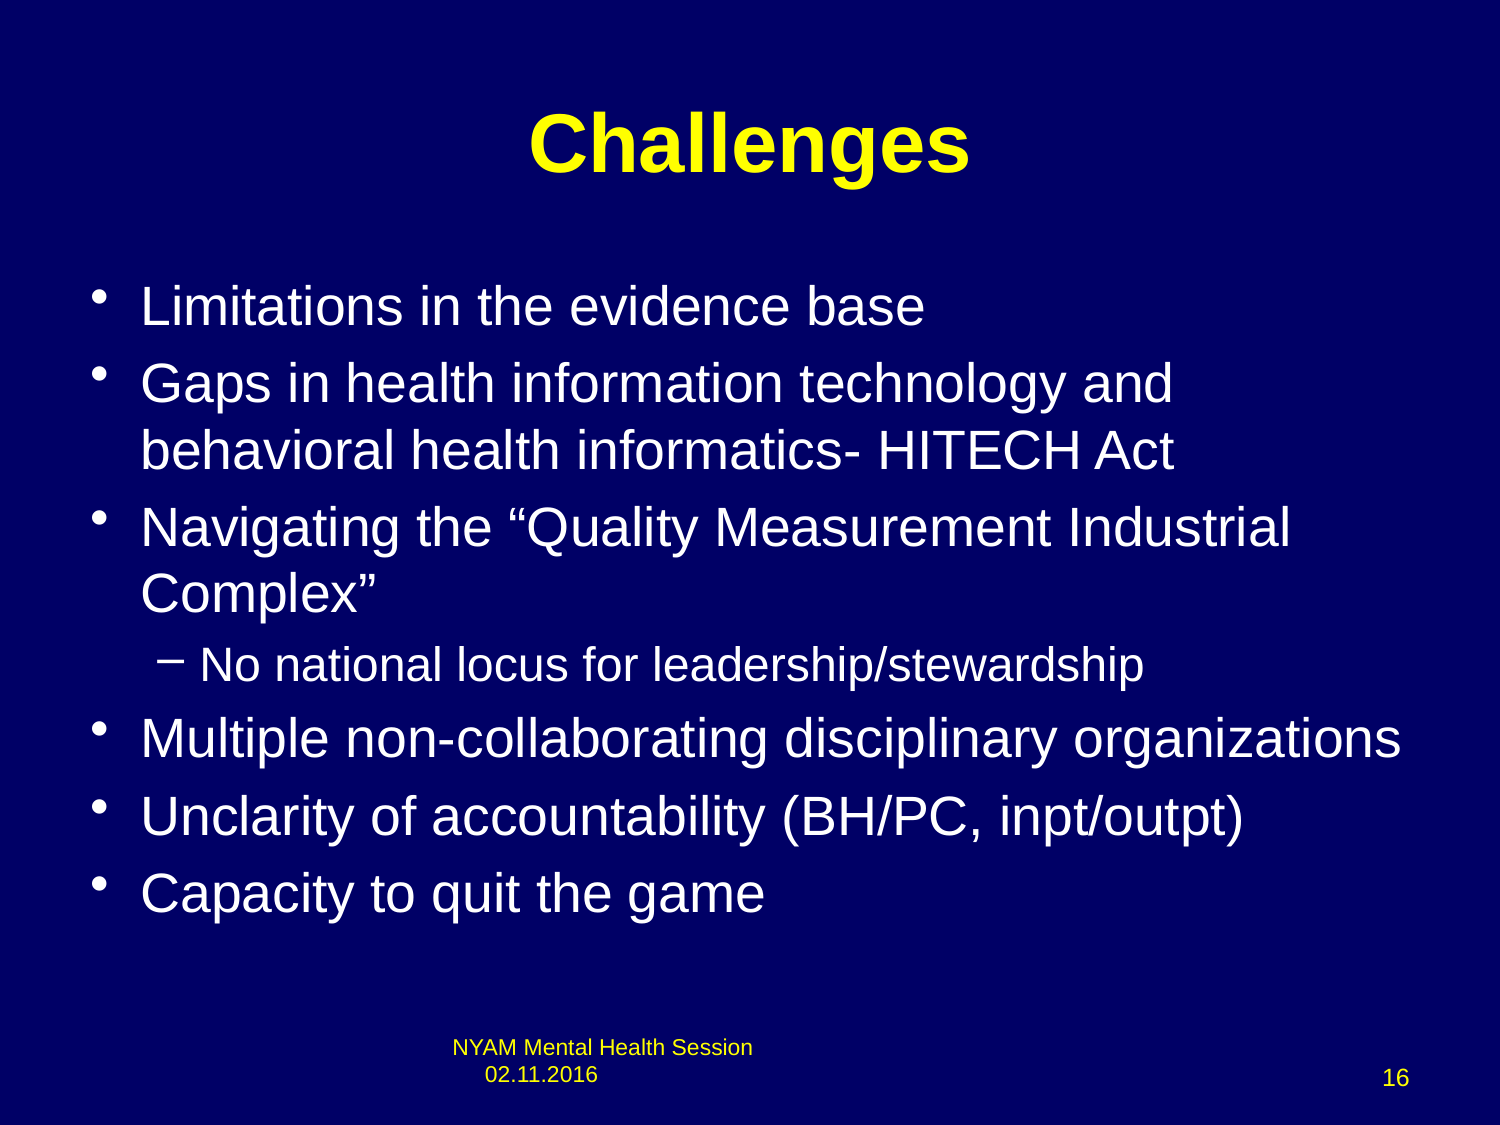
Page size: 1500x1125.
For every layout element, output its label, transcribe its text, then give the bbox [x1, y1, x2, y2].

slide_number 16 [1076, 1024, 1426, 1103]
list Limitations in the evidence base Gaps in health information technology and behavioral health informatics- HITECH Act Navigating the “Quality Measurement Industrial Complex” No national locus for leadership/stewardship Multiple non-collaborating disciplinary organizations Unclarity of accountability (BH/PC, inpt/outpt) Capacity to quit the game [74, 262, 1426, 1006]
title Challenges [74, 44, 1426, 233]
footer NYAM Mental Health Session 02.11.2016 [437, 1024, 1076, 1103]
